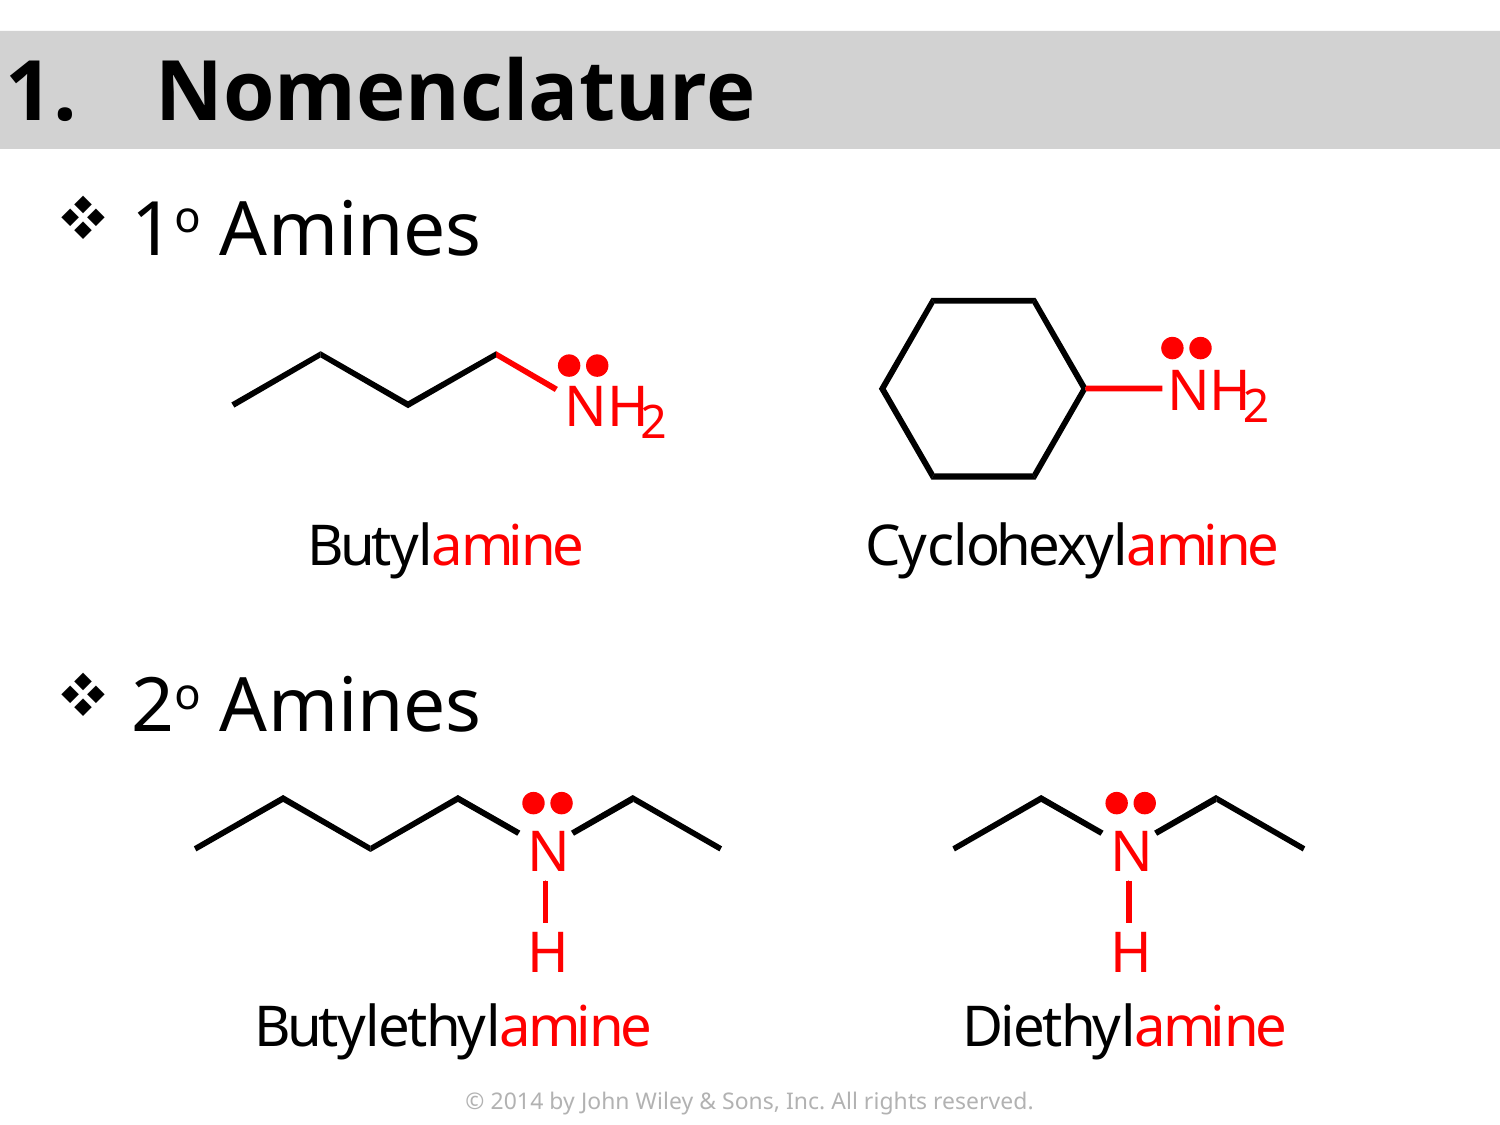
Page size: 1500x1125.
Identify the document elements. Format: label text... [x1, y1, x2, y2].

text_box 1o Amines [41, 172, 1459, 649]
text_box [180, 774, 1320, 1065]
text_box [217, 284, 1282, 584]
text_box 2o Amines [41, 649, 1459, 998]
text_box 1. Nomenclature [0, 30, 1500, 149]
footer © 2014 by John Wiley & Sons, Inc. All rights reserved. [300, 1074, 1200, 1125]
